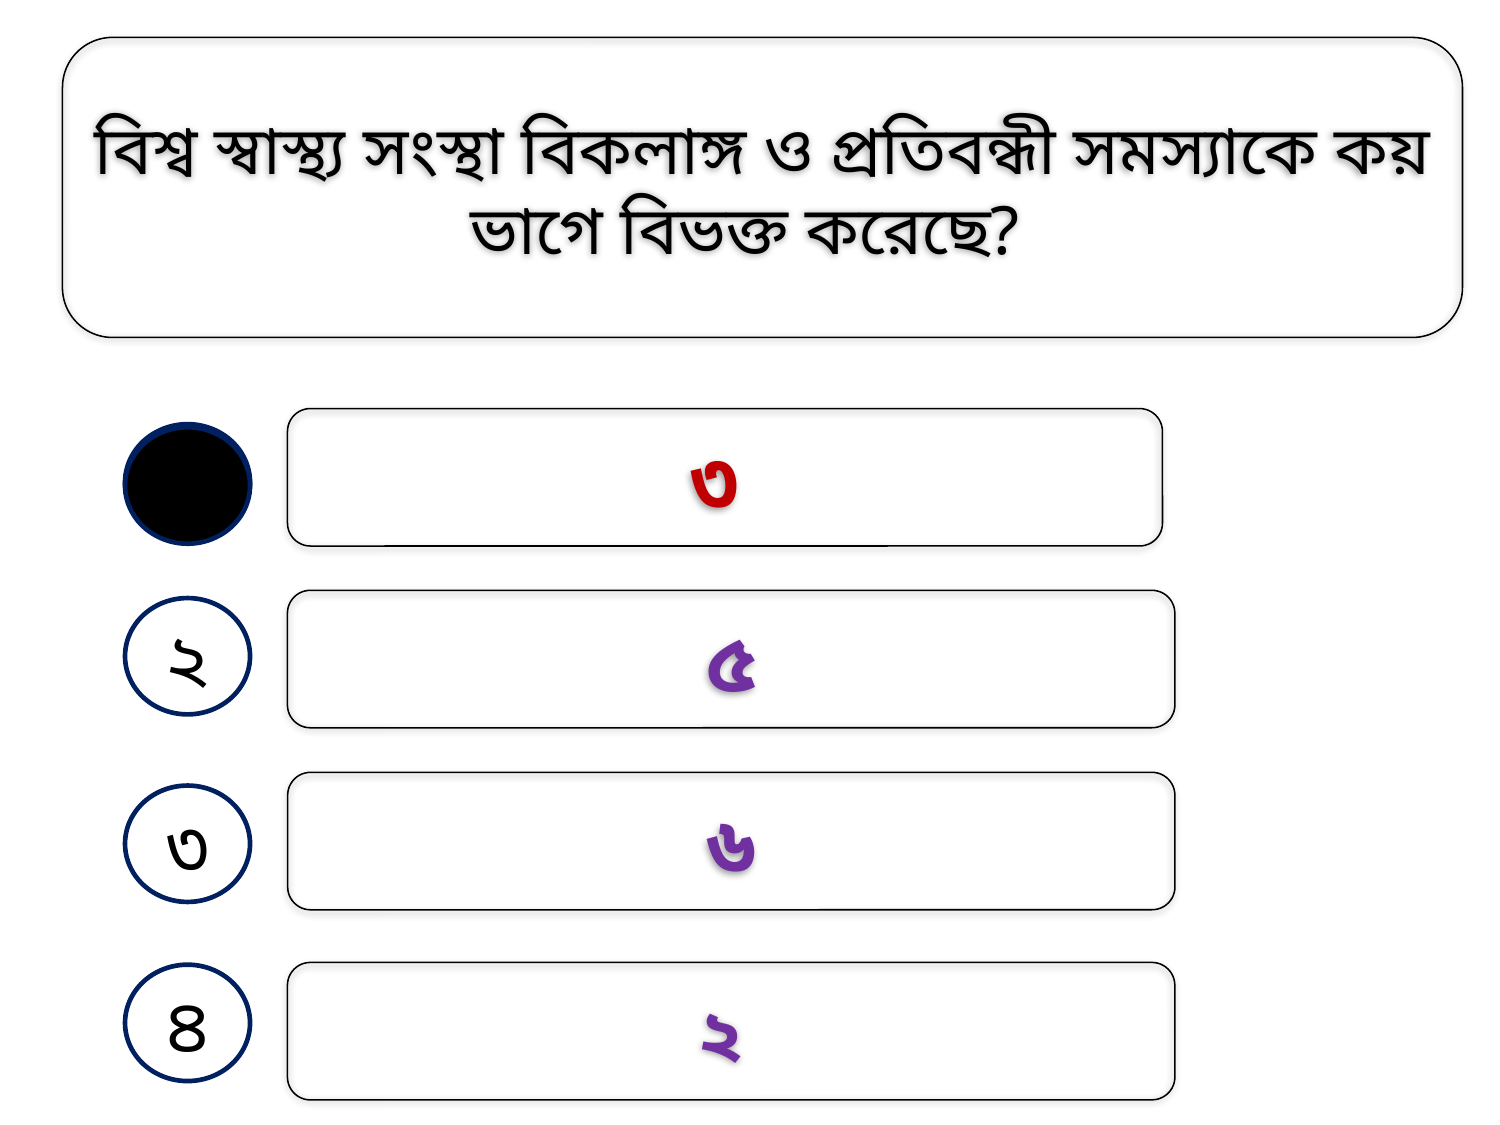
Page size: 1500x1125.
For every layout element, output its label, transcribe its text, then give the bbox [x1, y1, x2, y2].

text_box বিশ্ব স্বাস্থ্য সংস্থা বিকলাঙ্গ ও প্রতিবন্ধী সমস্যাকে কয় ভাগে বিভক্ত করেছে? [61, 36, 1464, 339]
text_box ১ [124, 422, 251, 470]
text_box ২ [122, 595, 253, 717]
text_box ৩ [122, 783, 253, 905]
text_box ৩ [286, 407, 1164, 547]
text_box ৪ [122, 962, 253, 1084]
text_box [122, 425, 253, 546]
text_box ৬ [286, 771, 1176, 911]
text_box ২ [286, 961, 1176, 1101]
text_box ৫ [286, 589, 1176, 729]
